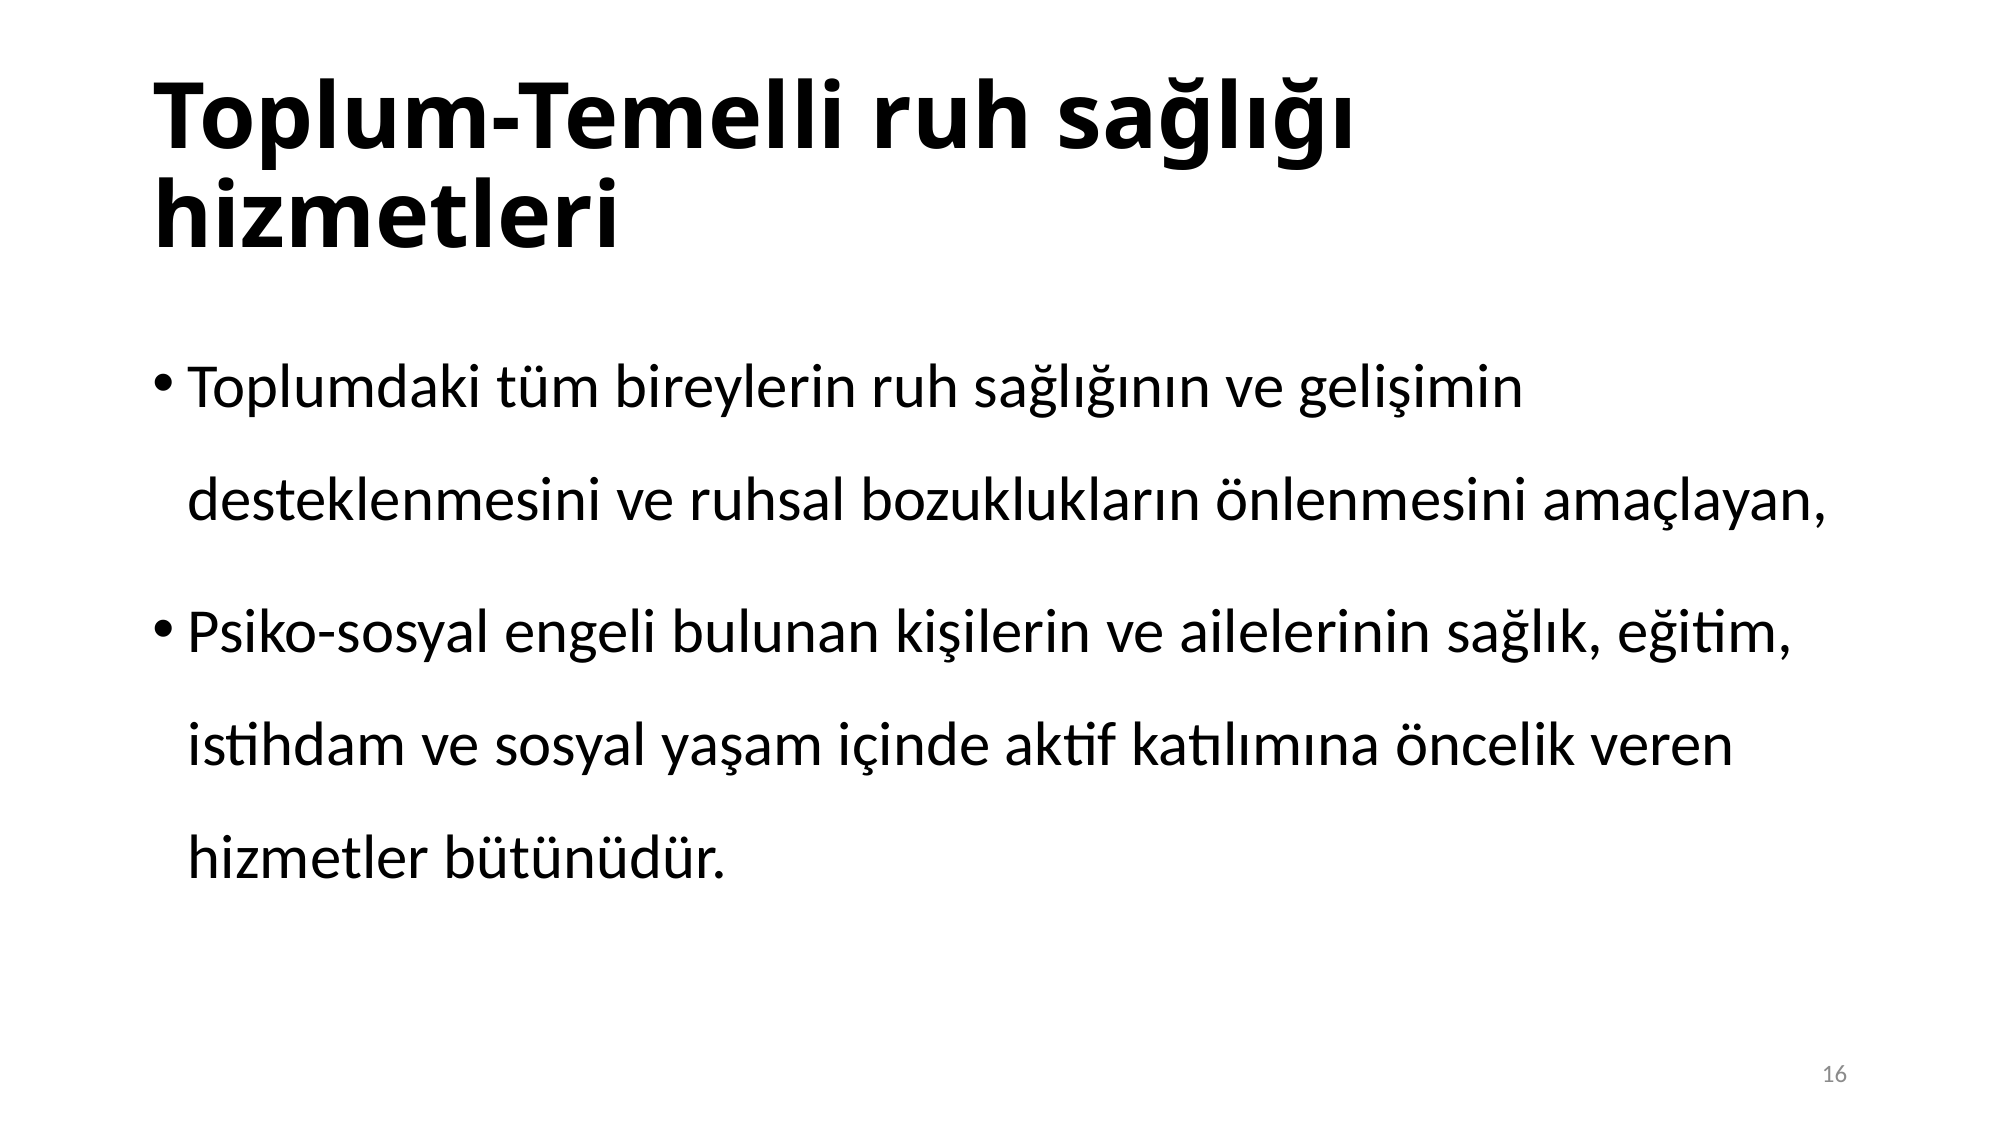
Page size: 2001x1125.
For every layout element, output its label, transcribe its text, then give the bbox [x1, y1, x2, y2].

list Toplumdaki tüm bireylerin ruh sağlığının ve gelişimin desteklenmesini ve ruhsal bozuklukların önlenmesini amaçlayan, Psiko-sosyal engeli bulunan kişilerin ve ailelerinin sağlık, eğitim, istihdam ve sosyal yaşam içinde aktif katılımına öncelik veren hizmetler bütünüdür. [137, 299, 1863, 1014]
title Toplum-Temelli ruh sağlığı hizmetleri [137, 59, 1863, 278]
slide_number 16 [1412, 1042, 1863, 1103]
